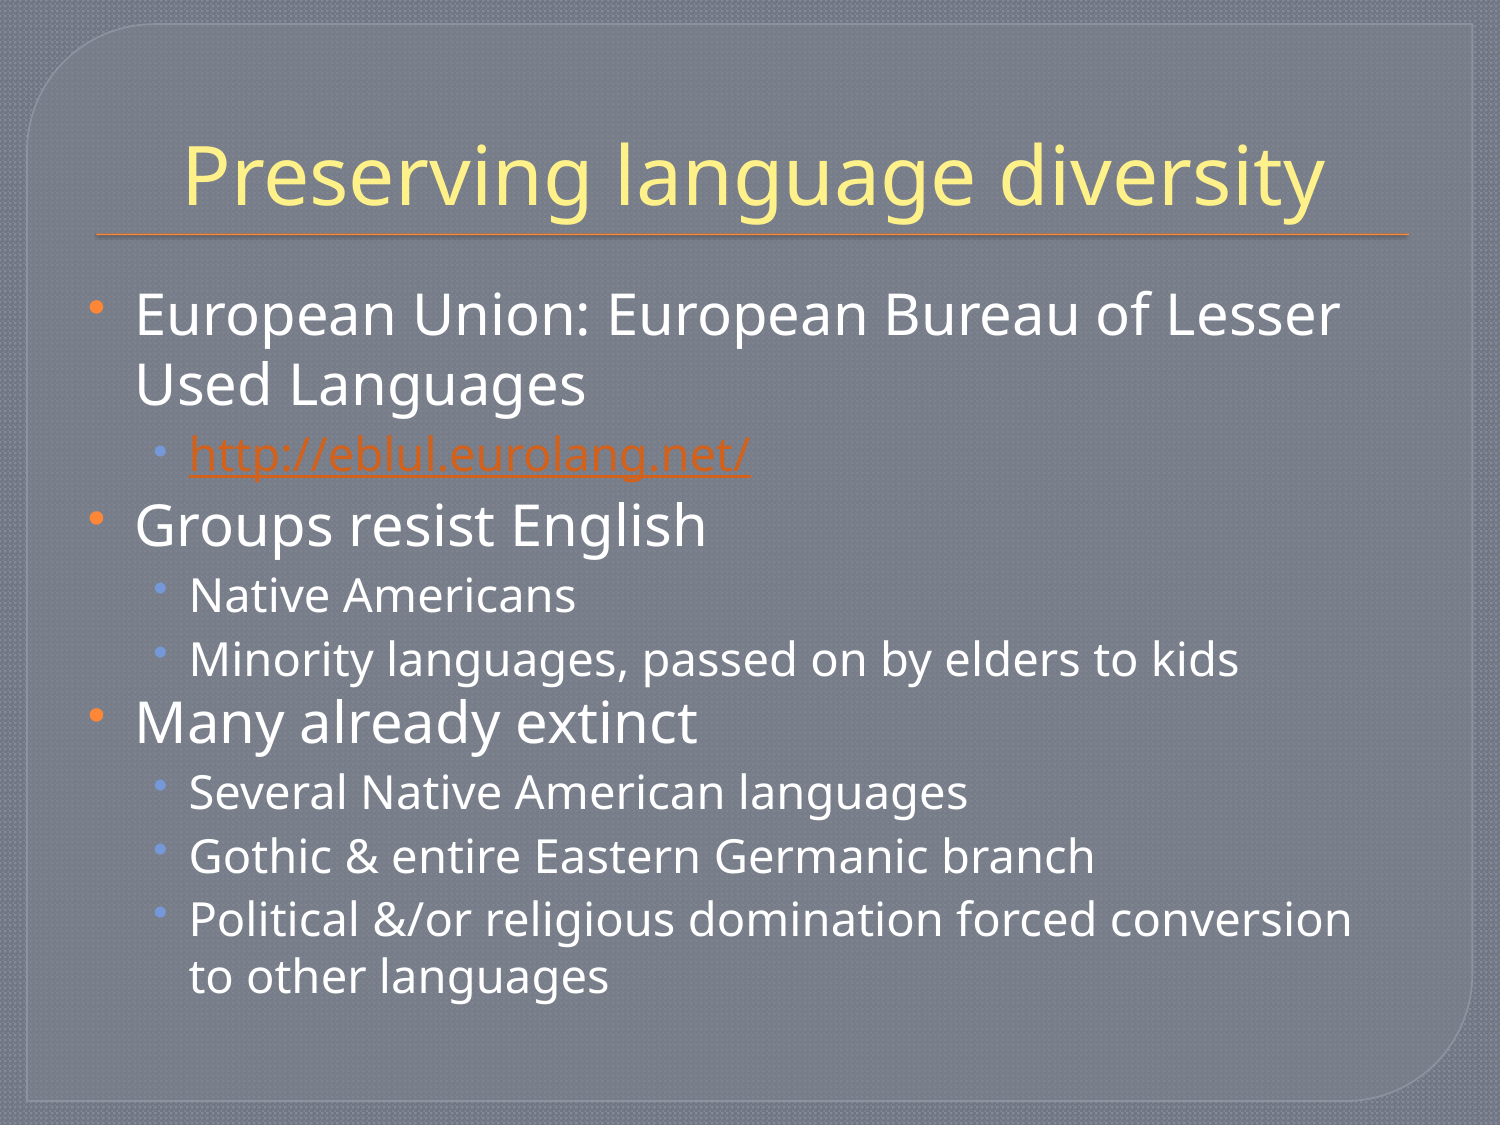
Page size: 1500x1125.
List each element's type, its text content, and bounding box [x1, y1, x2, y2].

title Preserving language diversity [75, 41, 1425, 230]
list European Union: European Bureau of Lesser Used Languages http://eblul.eurolang.net/ Groups resist English Native Americans Minority languages, passed on by elders to kids Many already extinct Several Native American languages Gothic & entire Eastern Germanic branch Political &/or religious domination forced conversion to other languages [75, 270, 1425, 1013]
